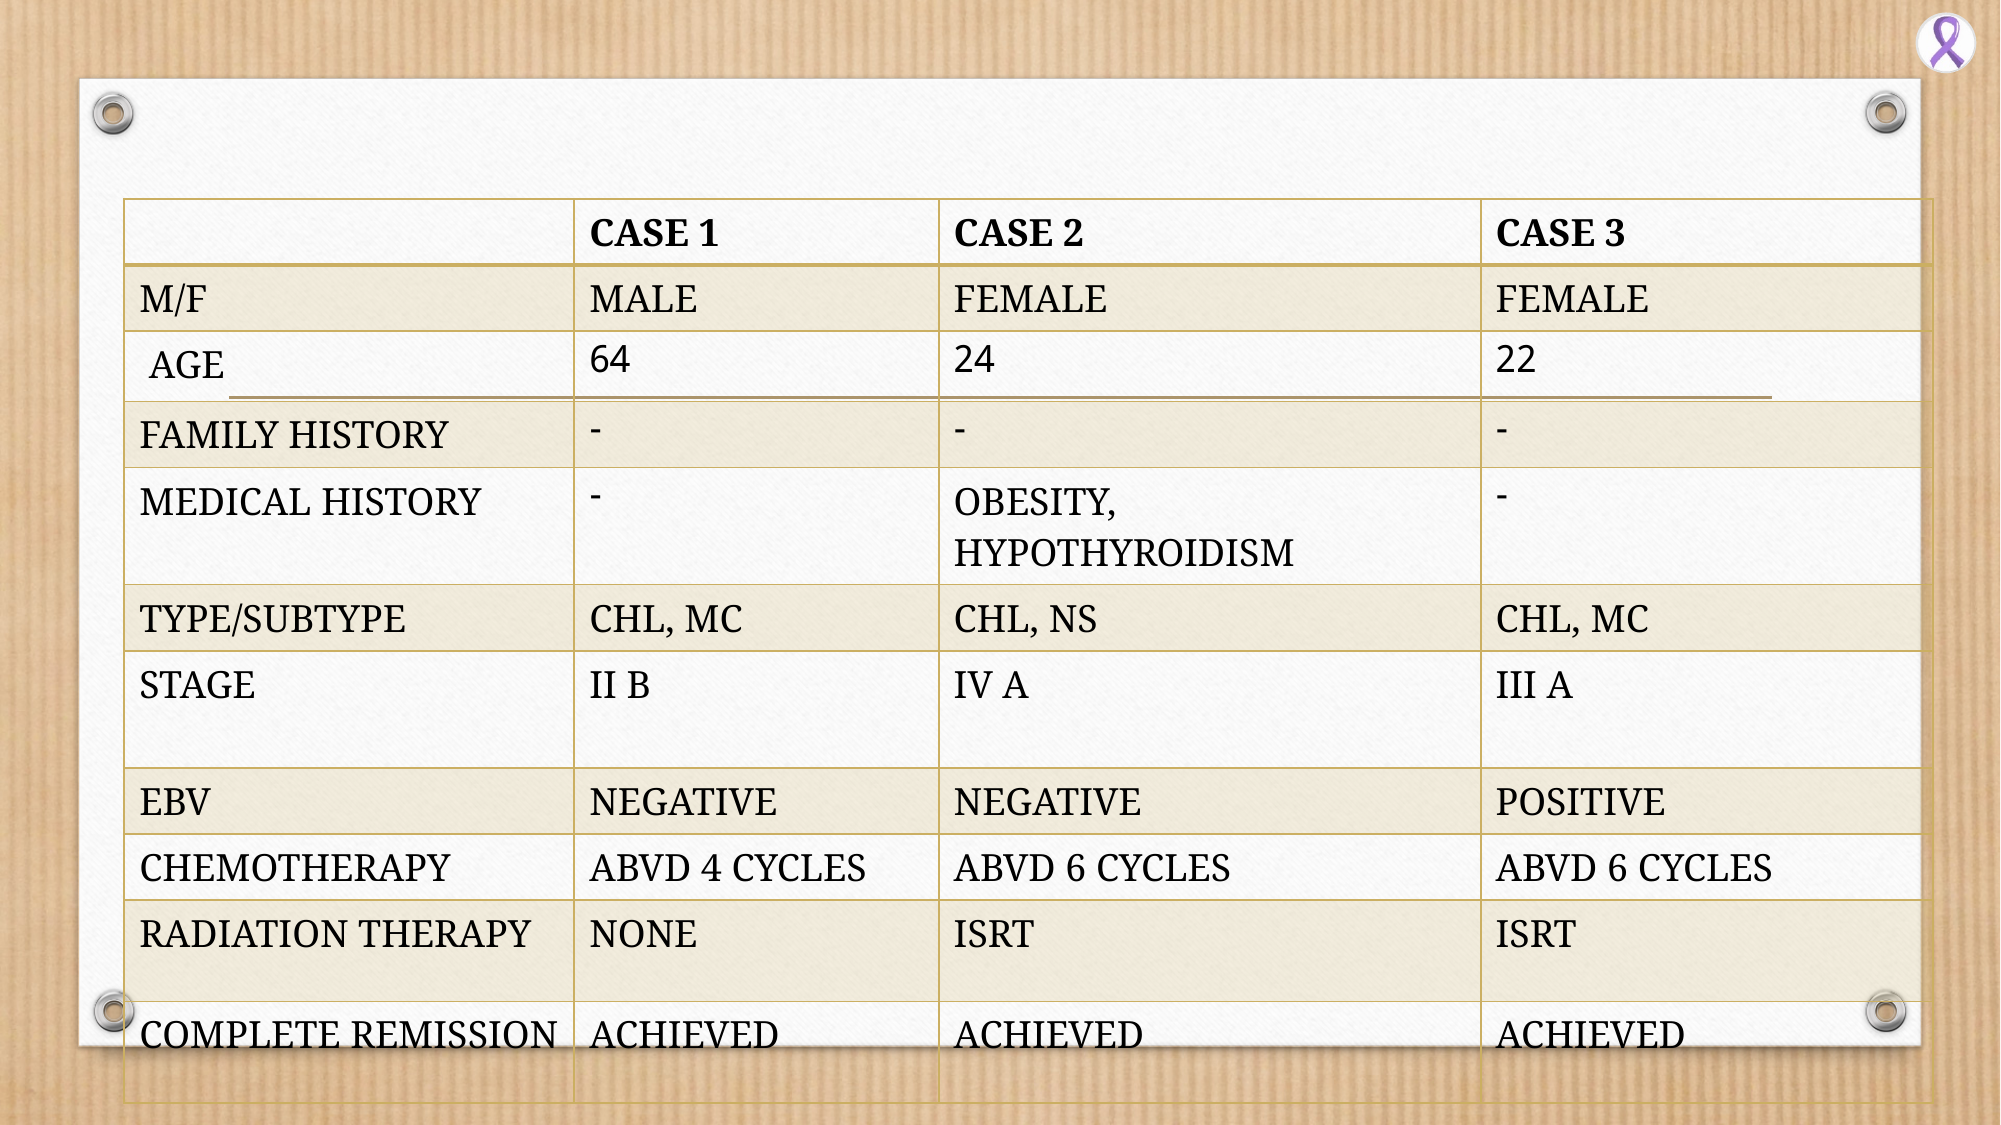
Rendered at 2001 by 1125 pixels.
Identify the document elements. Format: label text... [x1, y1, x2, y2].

table_cell - [575, 468, 938, 584]
table_cell NEGATIVE [940, 769, 1480, 833]
table_cell FAMILY HISTORY [125, 402, 573, 467]
table_header CASE 3 [1482, 200, 1932, 263]
table_cell FEMALE [1482, 267, 1932, 330]
table_header [125, 200, 573, 263]
picture [0, 0, 2001, 1125]
table_cell ABVD 6 CYCLES [940, 835, 1480, 899]
table_cell ACHIEVED [1482, 1002, 1932, 1102]
table_cell RADIATION THERAPY [125, 901, 573, 1001]
table_cell POSITIVE [1482, 769, 1932, 833]
table_cell NEGATIVE [575, 769, 938, 833]
table_cell - [1482, 468, 1932, 584]
table_header CASE 1 [575, 200, 938, 263]
table_cell - [940, 402, 1480, 467]
table_cell CHL, MC [1482, 585, 1932, 650]
table_cell M/F [125, 267, 573, 330]
table_cell MEDICAL HISTORY [125, 468, 573, 584]
table_cell STAGE [125, 652, 573, 767]
table_cell 24 [940, 332, 1480, 401]
table_cell ACHIEVED [940, 1002, 1480, 1102]
table_cell ACHIEVED [575, 1002, 938, 1102]
table_cell 64 [575, 332, 938, 401]
table_cell III A [1482, 652, 1932, 767]
table_cell OBESITY, HYPOTHYROIDISM [940, 468, 1480, 584]
table_cell MALE [575, 267, 938, 330]
table_cell IV A [940, 652, 1480, 767]
table_cell ABVD 4 CYCLES [575, 835, 938, 899]
table_cell ISRT [940, 901, 1480, 1001]
table_cell FEMALE [940, 267, 1480, 330]
table_cell ABVD 6 CYCLES [1482, 835, 1932, 899]
table_cell - [1482, 402, 1932, 467]
table_cell COMPLETE REMISSION [125, 1002, 573, 1102]
table_cell AGE [125, 332, 573, 401]
table_cell NONE [575, 901, 938, 1001]
table_header CASE 2 [940, 200, 1480, 263]
table_cell EBV [125, 769, 573, 833]
table_cell II B [575, 652, 938, 767]
table_cell CHEMOTHERAPY [125, 835, 573, 899]
table_cell ISRT [1482, 901, 1932, 1001]
table_cell 22 [1482, 332, 1932, 401]
table_cell CHL, MC [575, 585, 938, 650]
table_cell - [575, 402, 938, 467]
table_cell TYPE/SUBTYPE [125, 585, 573, 650]
table_cell CHL, NS [940, 585, 1480, 650]
